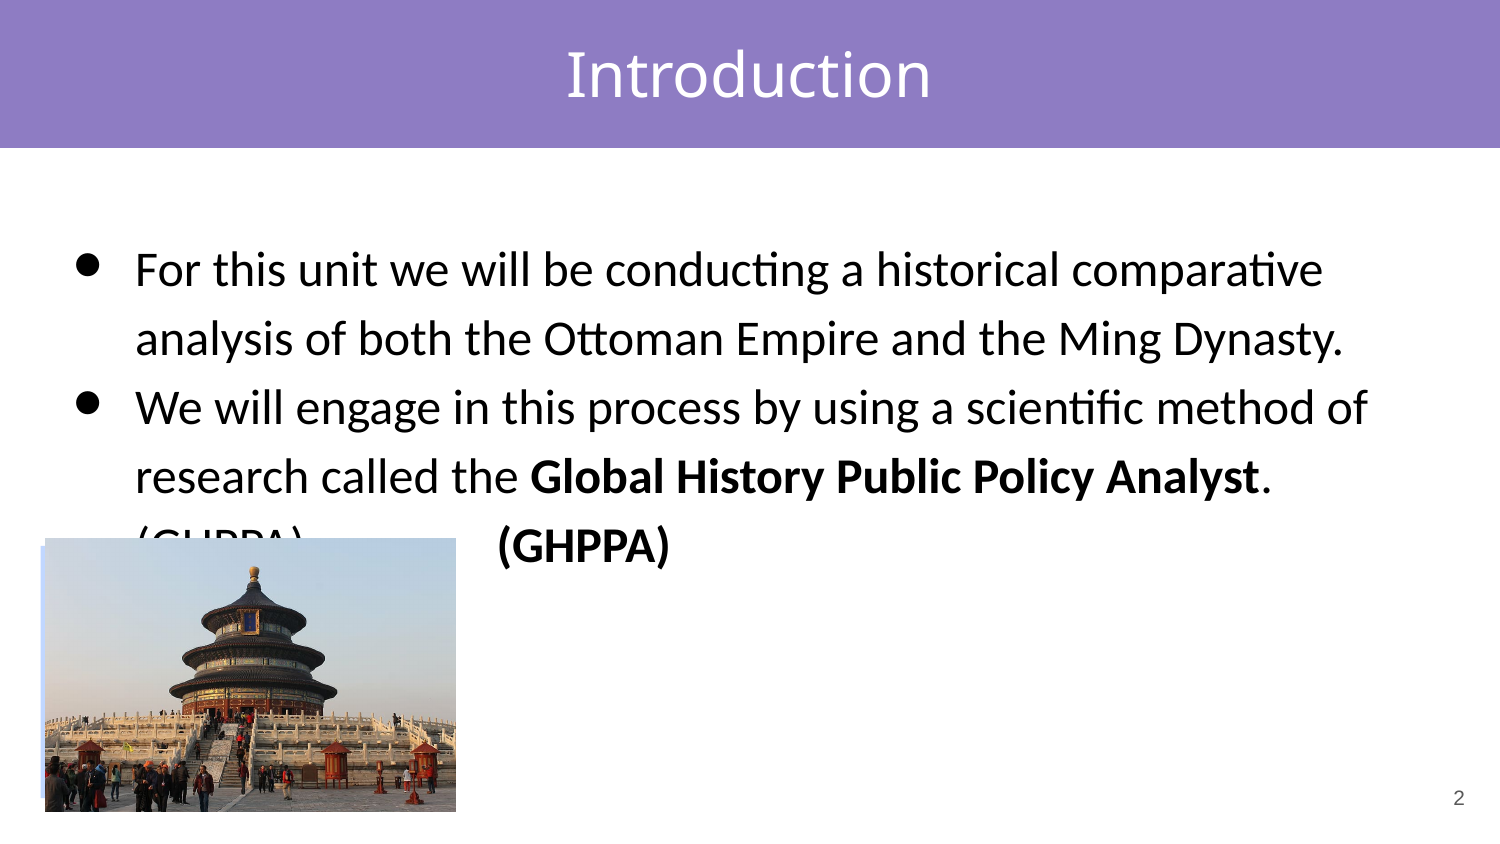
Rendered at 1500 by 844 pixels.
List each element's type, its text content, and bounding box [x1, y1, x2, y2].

title Introduction [0, 0, 1500, 148]
slide_number ‹#› [1389, 764, 1480, 830]
subtitle For this unit we will be conducting a historical comparative analysis of both the Ottoman Empire and the Ming Dynasty. We will engage in this process by using a scientific method of research called the Global History Public Policy Analyst. (GHPPA) (GHPPA) (AHPPA) [45, 212, 1455, 812]
picture [44, 537, 456, 812]
